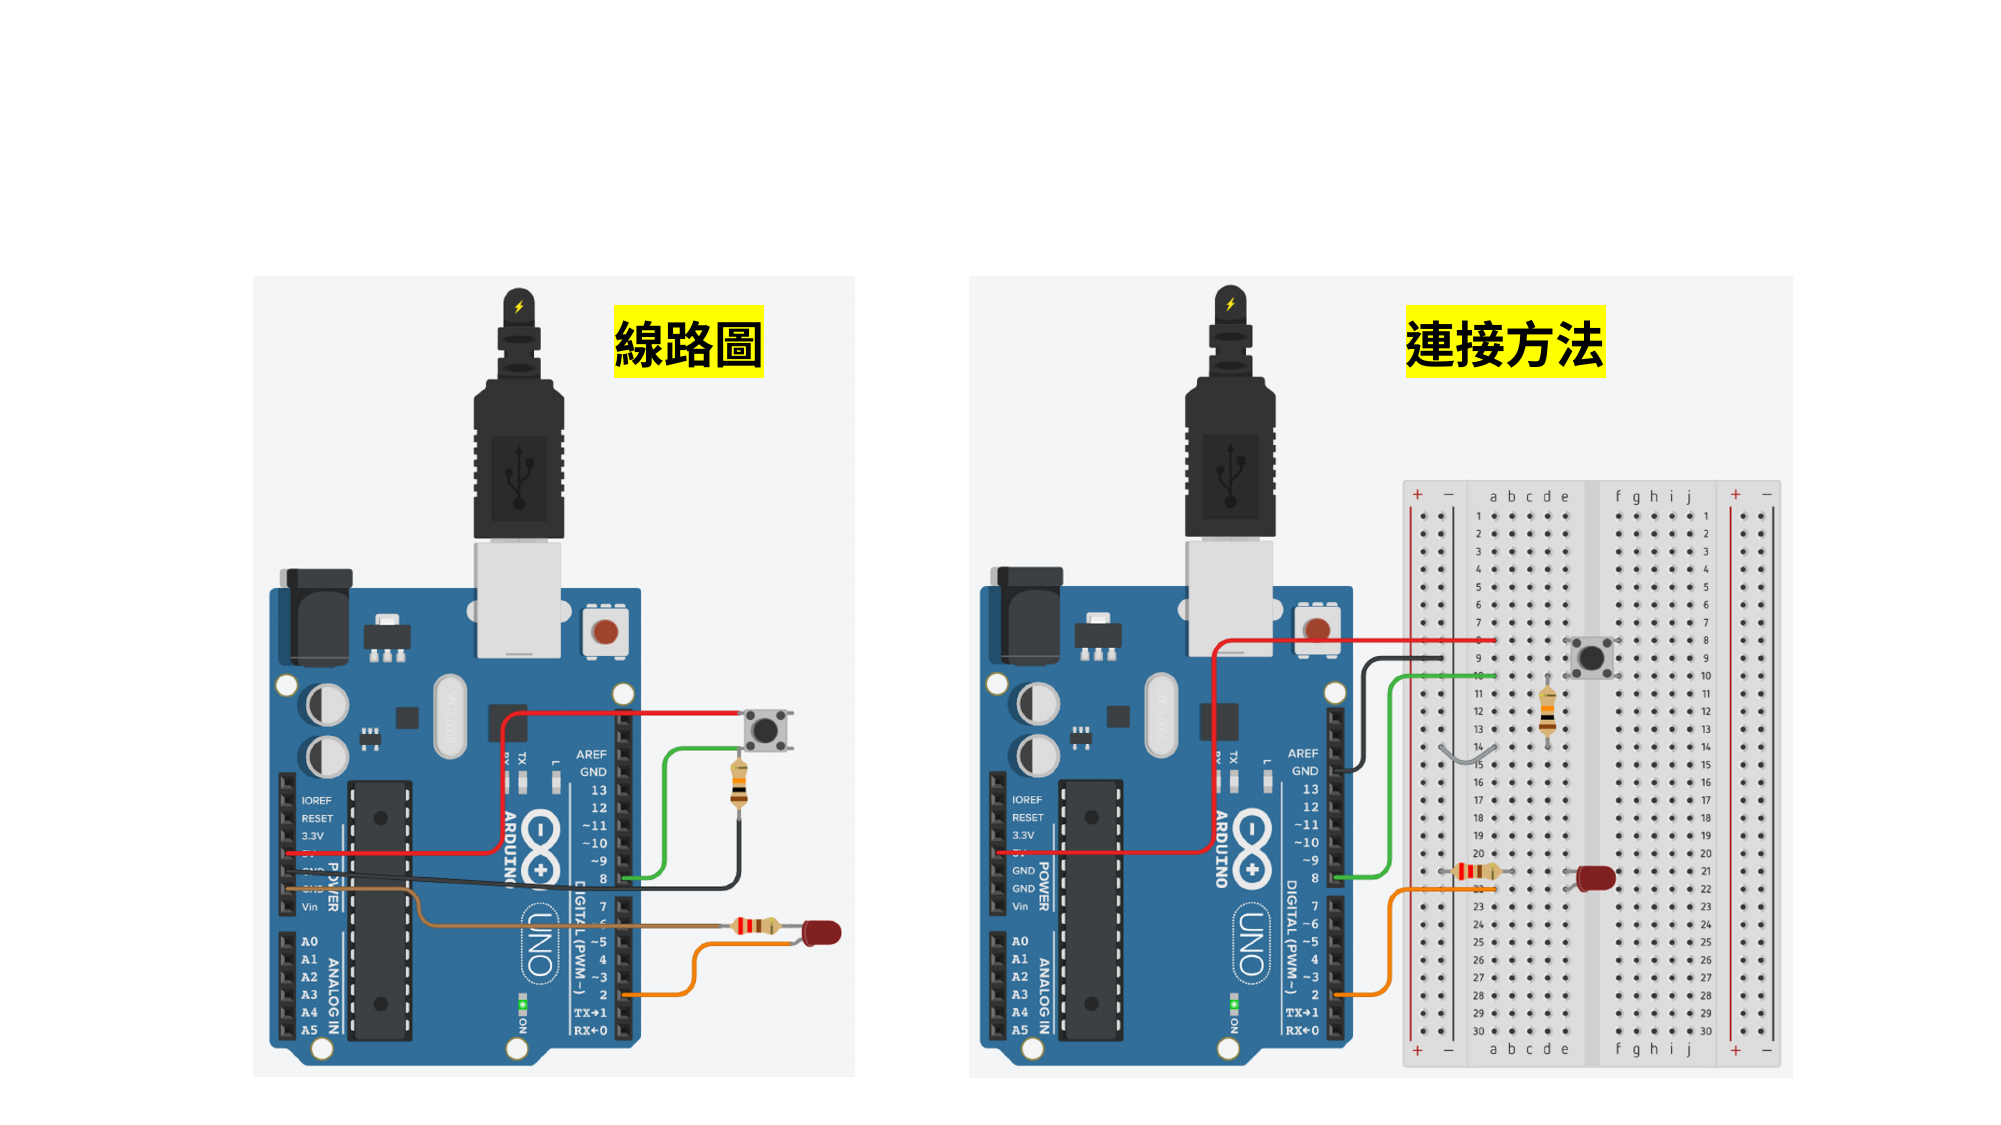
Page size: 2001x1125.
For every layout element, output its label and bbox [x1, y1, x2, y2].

picture [969, 276, 1793, 1078]
picture [252, 276, 855, 1077]
